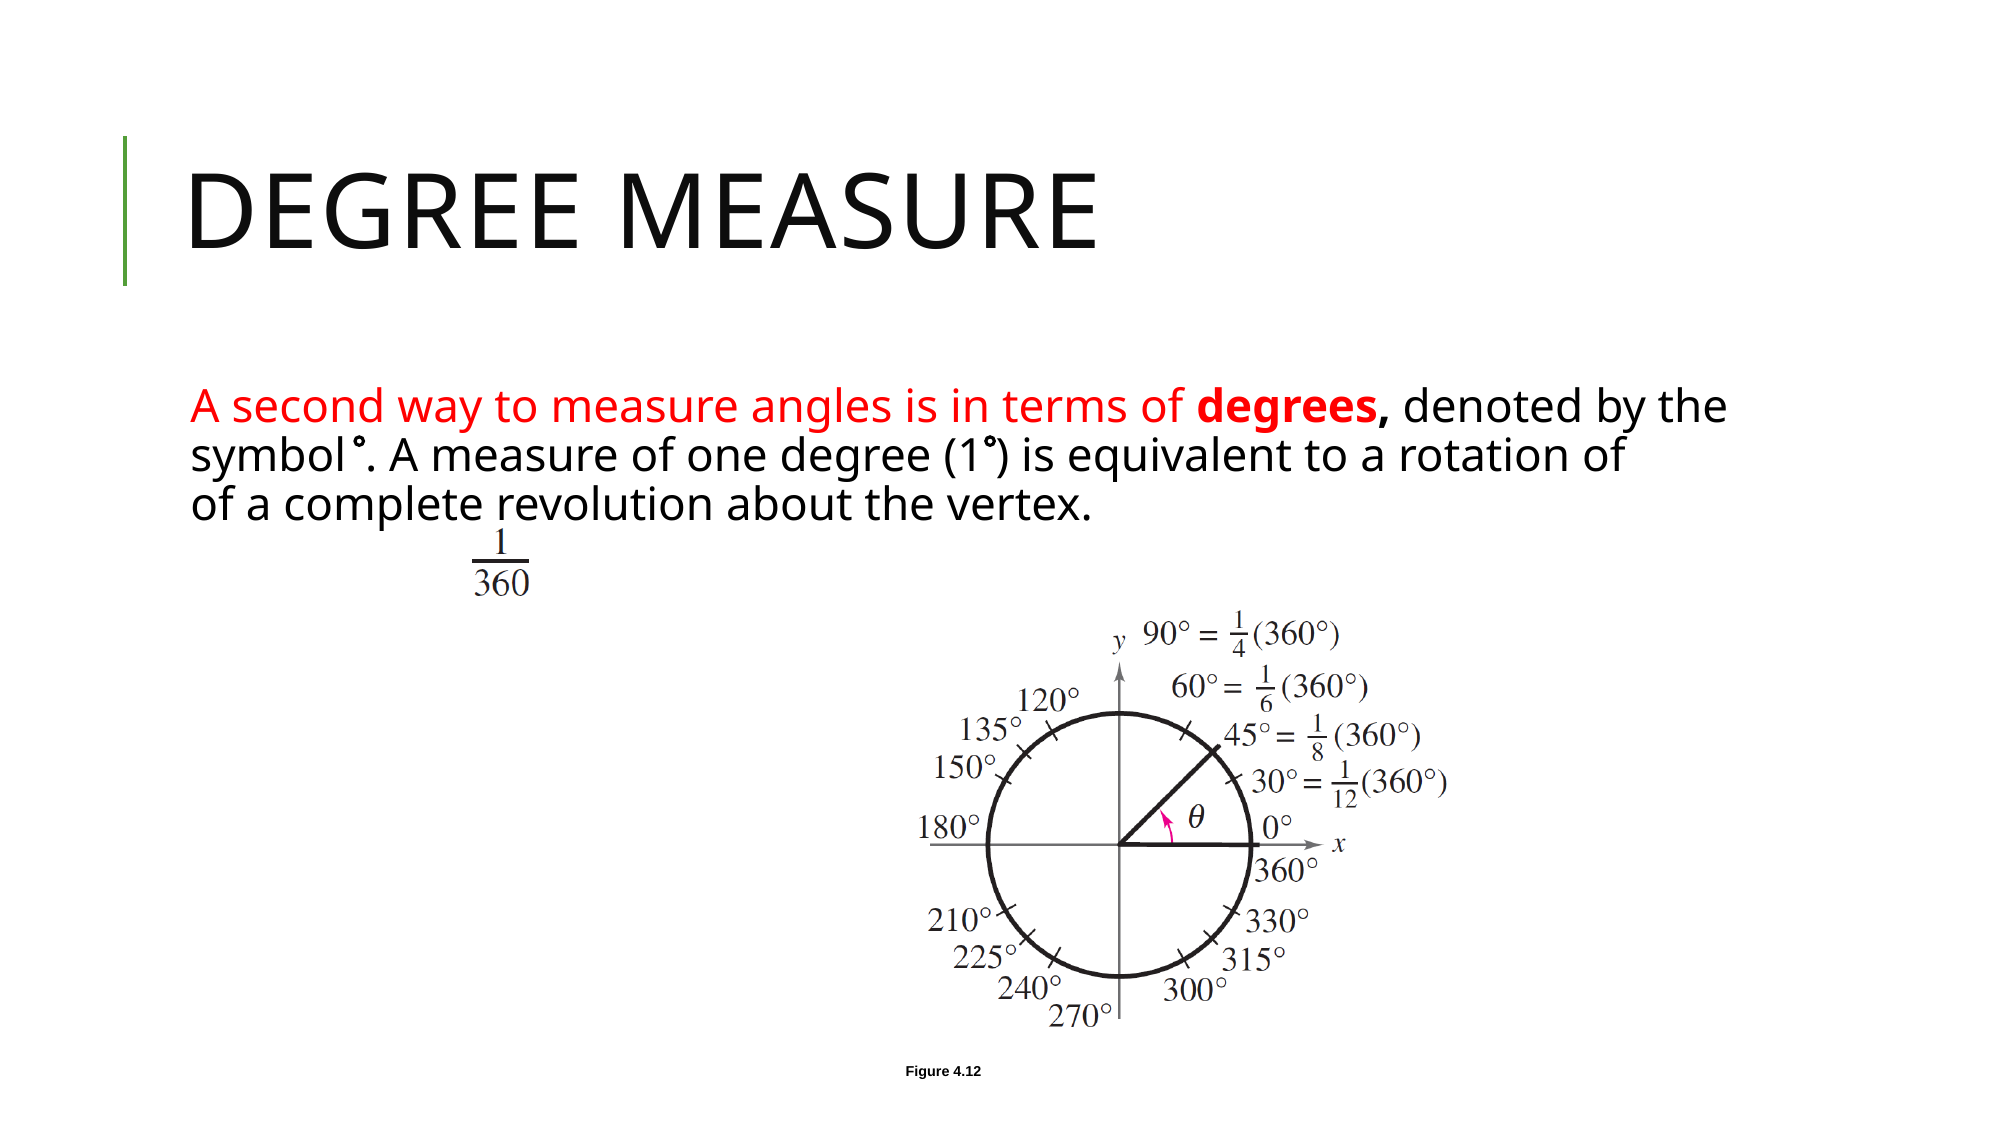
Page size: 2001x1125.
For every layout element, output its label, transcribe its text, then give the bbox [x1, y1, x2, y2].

picture [916, 603, 1450, 1036]
title Degree Measure [168, 96, 1763, 342]
text_box Figure 4.12 [849, 1037, 1038, 1087]
list A second way to measure angles is in terms of degrees, denoted by the symbol . A measure of one degree (1) is equivalent to a rotation of of a complete revolution about the vertex. [168, 375, 1763, 1035]
picture [462, 526, 537, 599]
